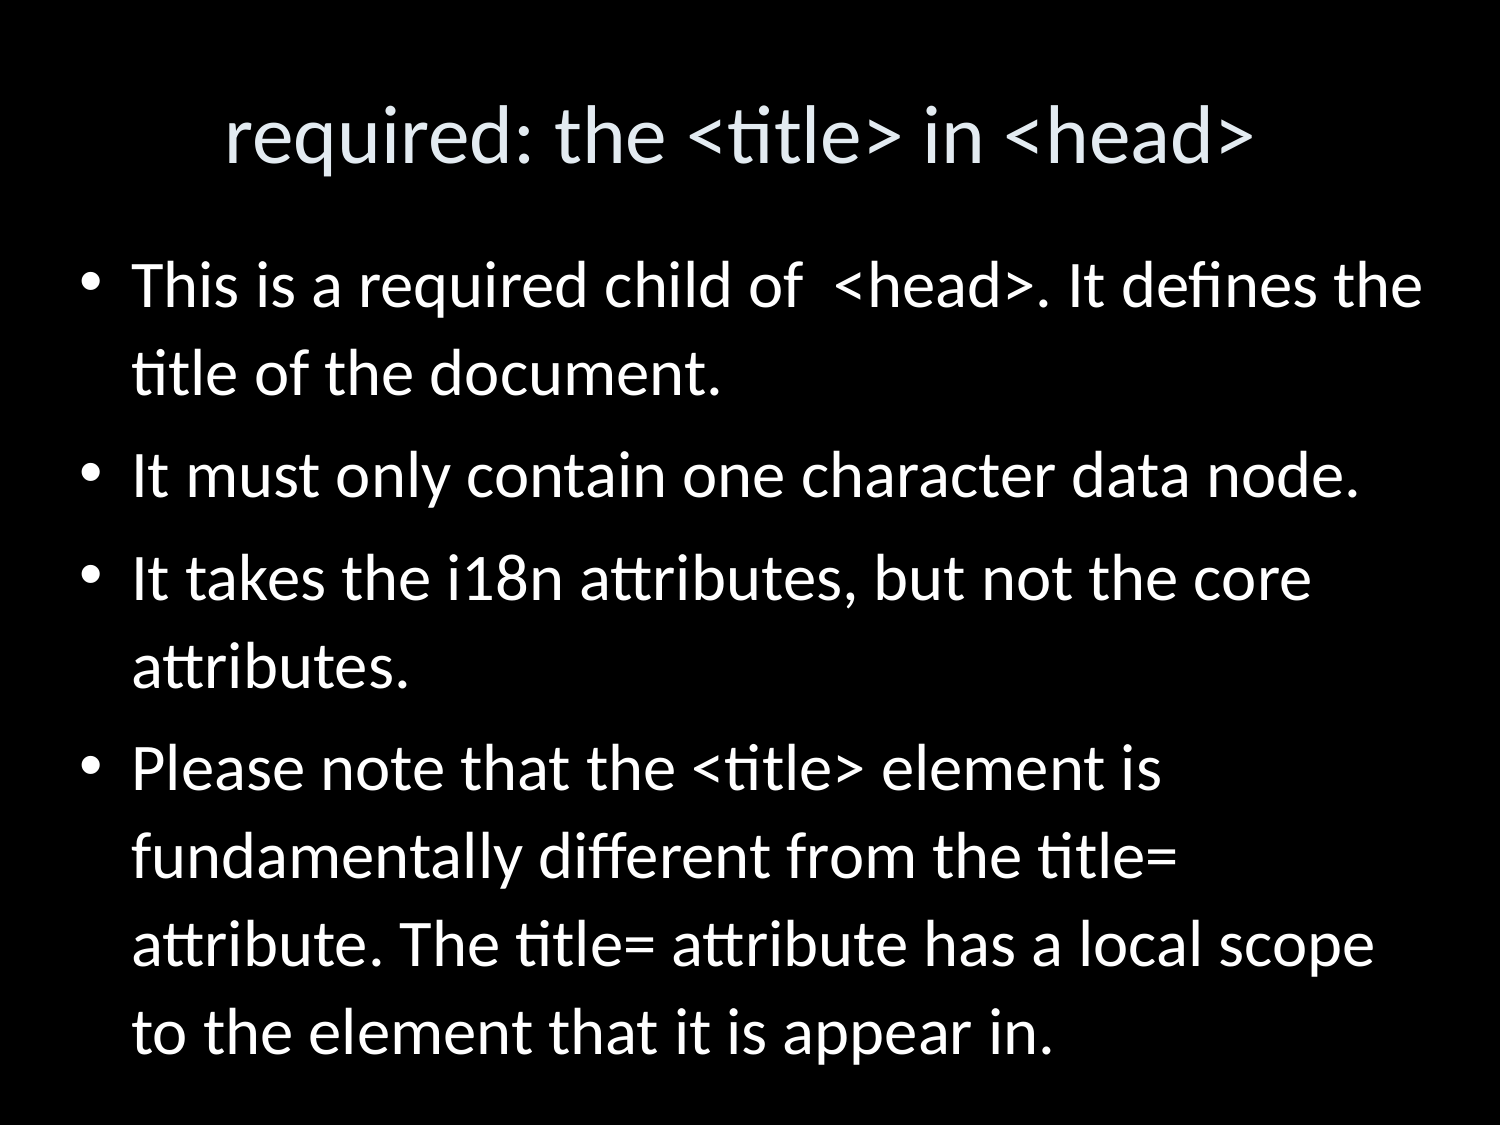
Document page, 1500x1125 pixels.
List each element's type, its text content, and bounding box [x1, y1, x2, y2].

text_box required: the <title> in <head> [74, 45, 1425, 224]
text_box This is a required child of <head>. It defines the title of the document. It must only contain one character data node. It takes the i18n attributes, but not the core attributes. Please note that the <title> element is fundamentally different from the title= attribute. The title= attribute has a local scope to the element that it is appear in. [62, 224, 1450, 1088]
